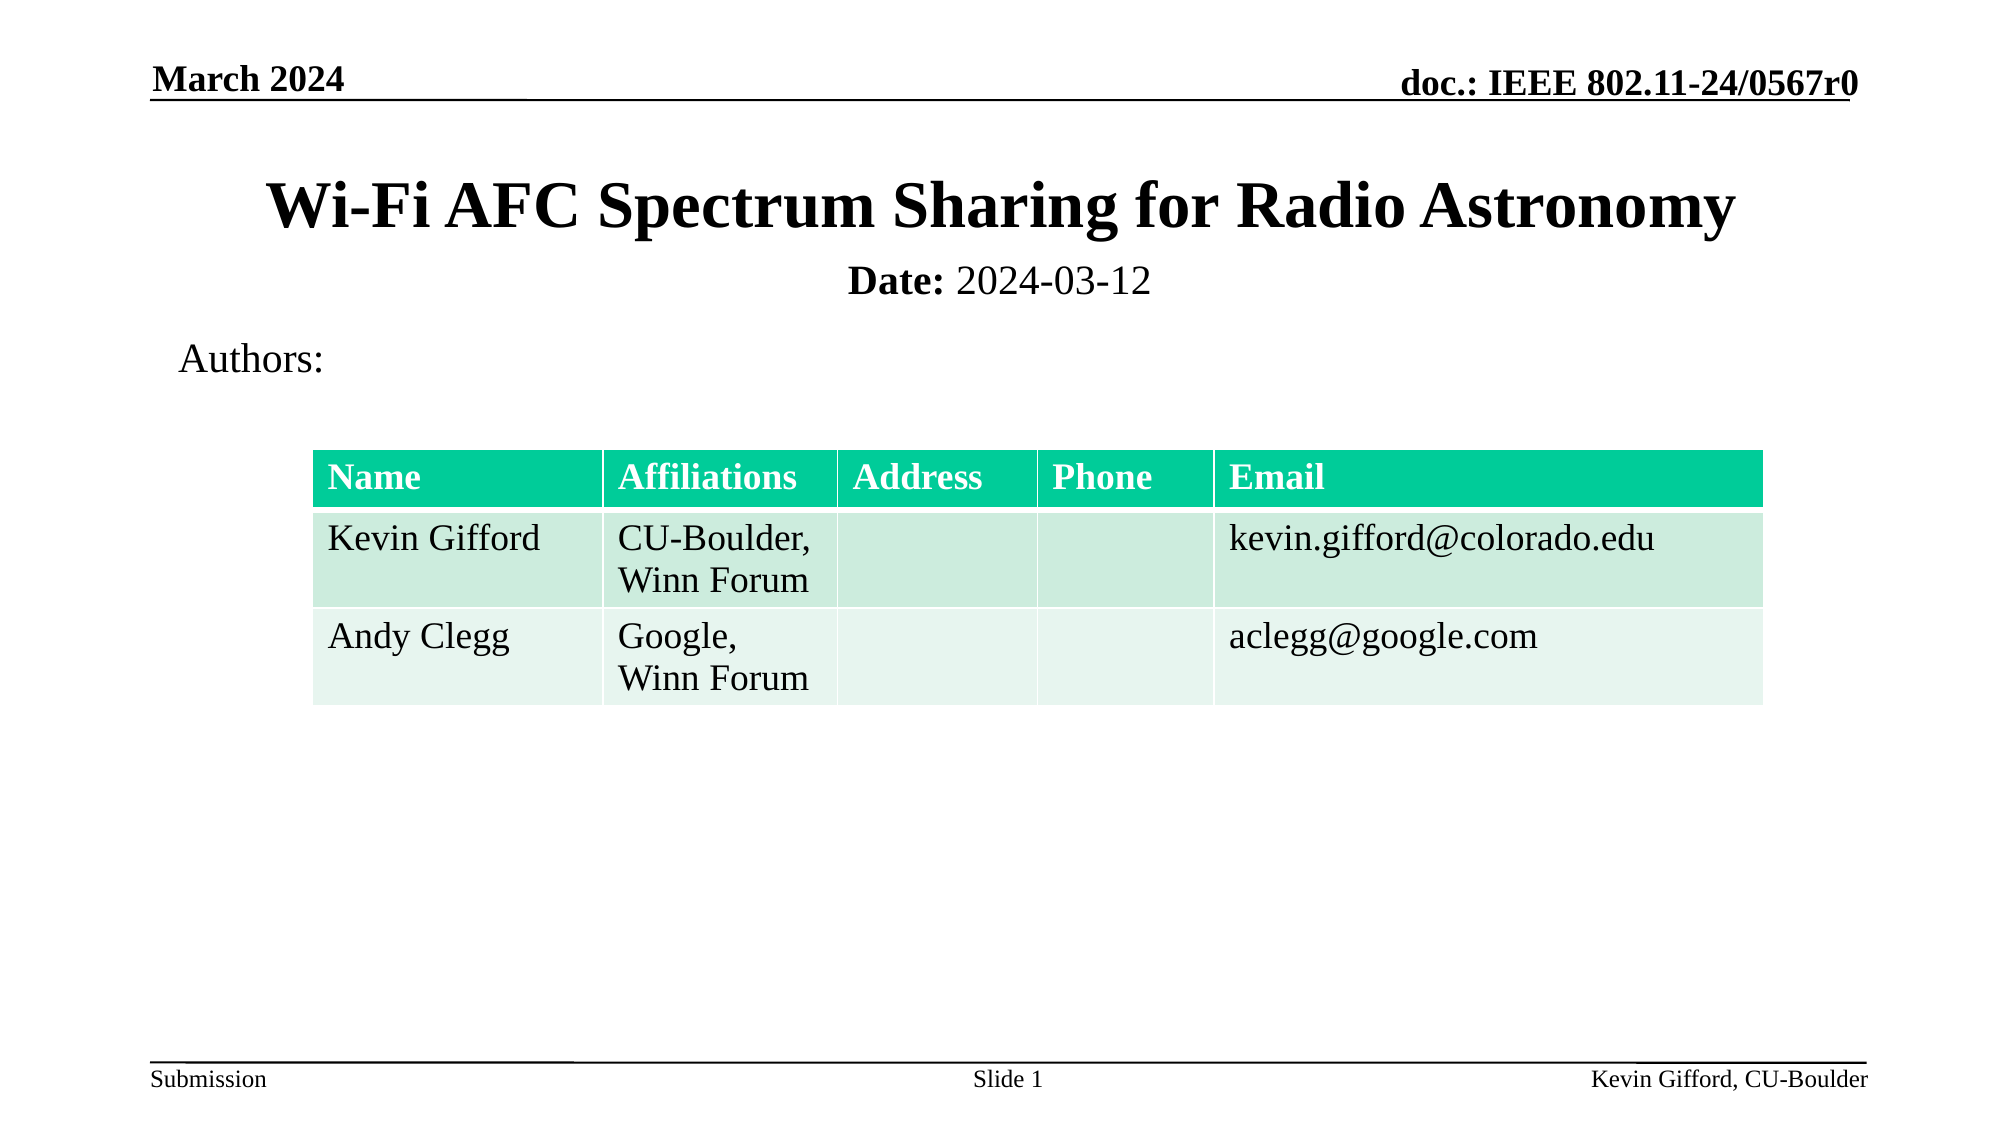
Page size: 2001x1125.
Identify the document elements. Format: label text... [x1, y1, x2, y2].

footer Kevin Gifford, CU-Boulder [1171, 1061, 1869, 1093]
slide_number Slide 1 [950, 1061, 1067, 1123]
table_cell Google, Winn Forum [604, 609, 837, 705]
table_header Affiliations [604, 450, 837, 507]
table_header Phone [1038, 450, 1213, 507]
title Wi-Fi AFC Spectrum Sharing for Radio Astronomy [152, 114, 1853, 288]
table_cell [838, 513, 1037, 607]
table_cell [1038, 609, 1213, 705]
table_cell CU-Boulder, Winn Forum [604, 513, 837, 607]
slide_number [152, 54, 563, 100]
text_box Authors: [162, 323, 401, 387]
table_cell [1038, 513, 1213, 607]
table_cell kevin.gifford@colorado.edu [1215, 513, 1763, 607]
table_header Email [1215, 450, 1763, 507]
table_cell [838, 609, 1037, 705]
table_cell Andy Clegg [313, 609, 602, 705]
table_cell aclegg@google.com [1215, 609, 1763, 705]
table_cell Kevin Gifford [313, 513, 602, 607]
subtitle Date: 2024-03-12 [299, 245, 1701, 324]
table_header Name [313, 450, 602, 507]
table_header Address [838, 450, 1037, 507]
